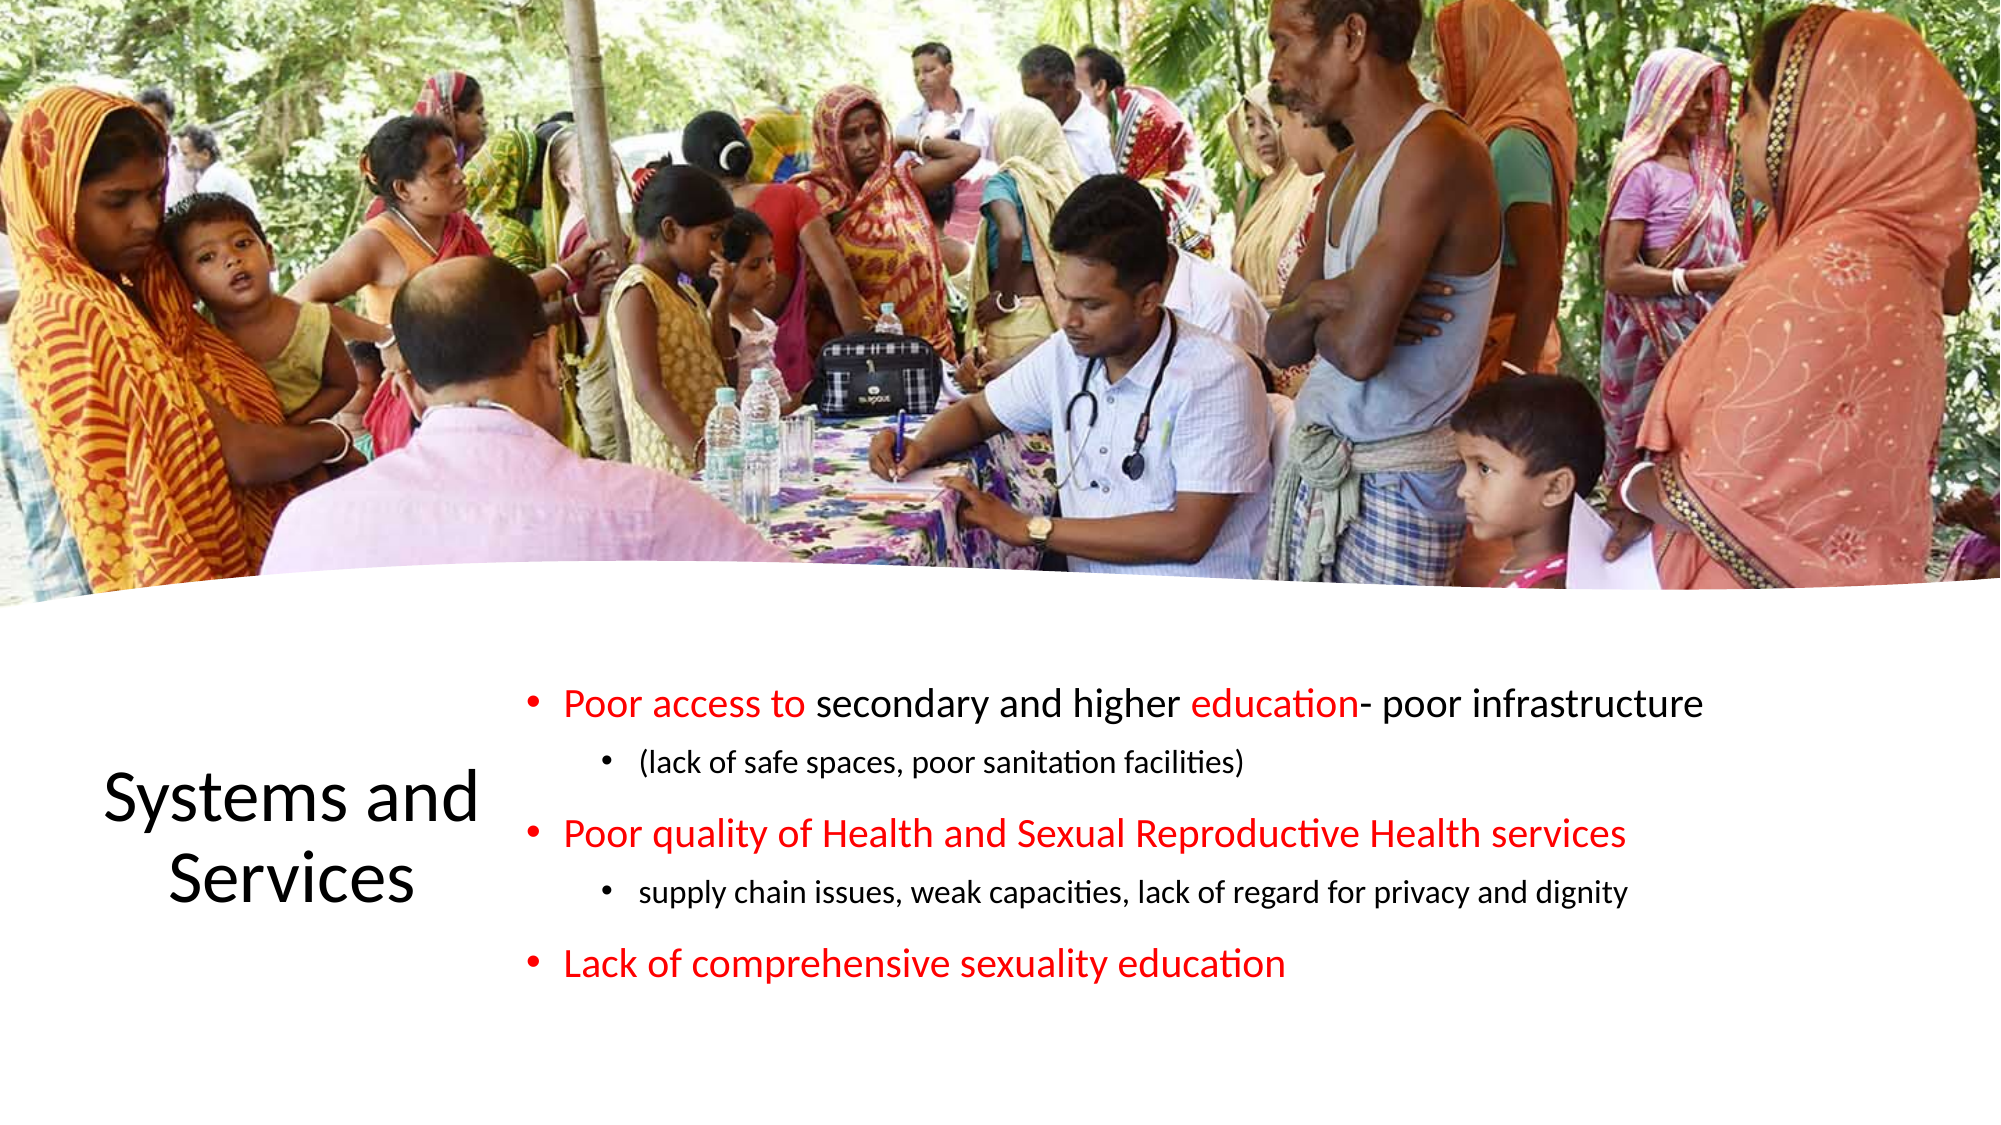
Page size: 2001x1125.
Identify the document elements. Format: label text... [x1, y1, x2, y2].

title Systems and Services [22, 636, 511, 1040]
picture [0, 0, 2000, 609]
list Poor access to secondary and higher education- poor infrastructure (lack of safe spaces, poor sanitation facilities) Poor quality of Health and Sexual Reproductive Health services supply chain issues, weak capacities, lack of regard for privacy and dignity Lack of comprehensive sexuality education [511, 609, 2000, 1110]
